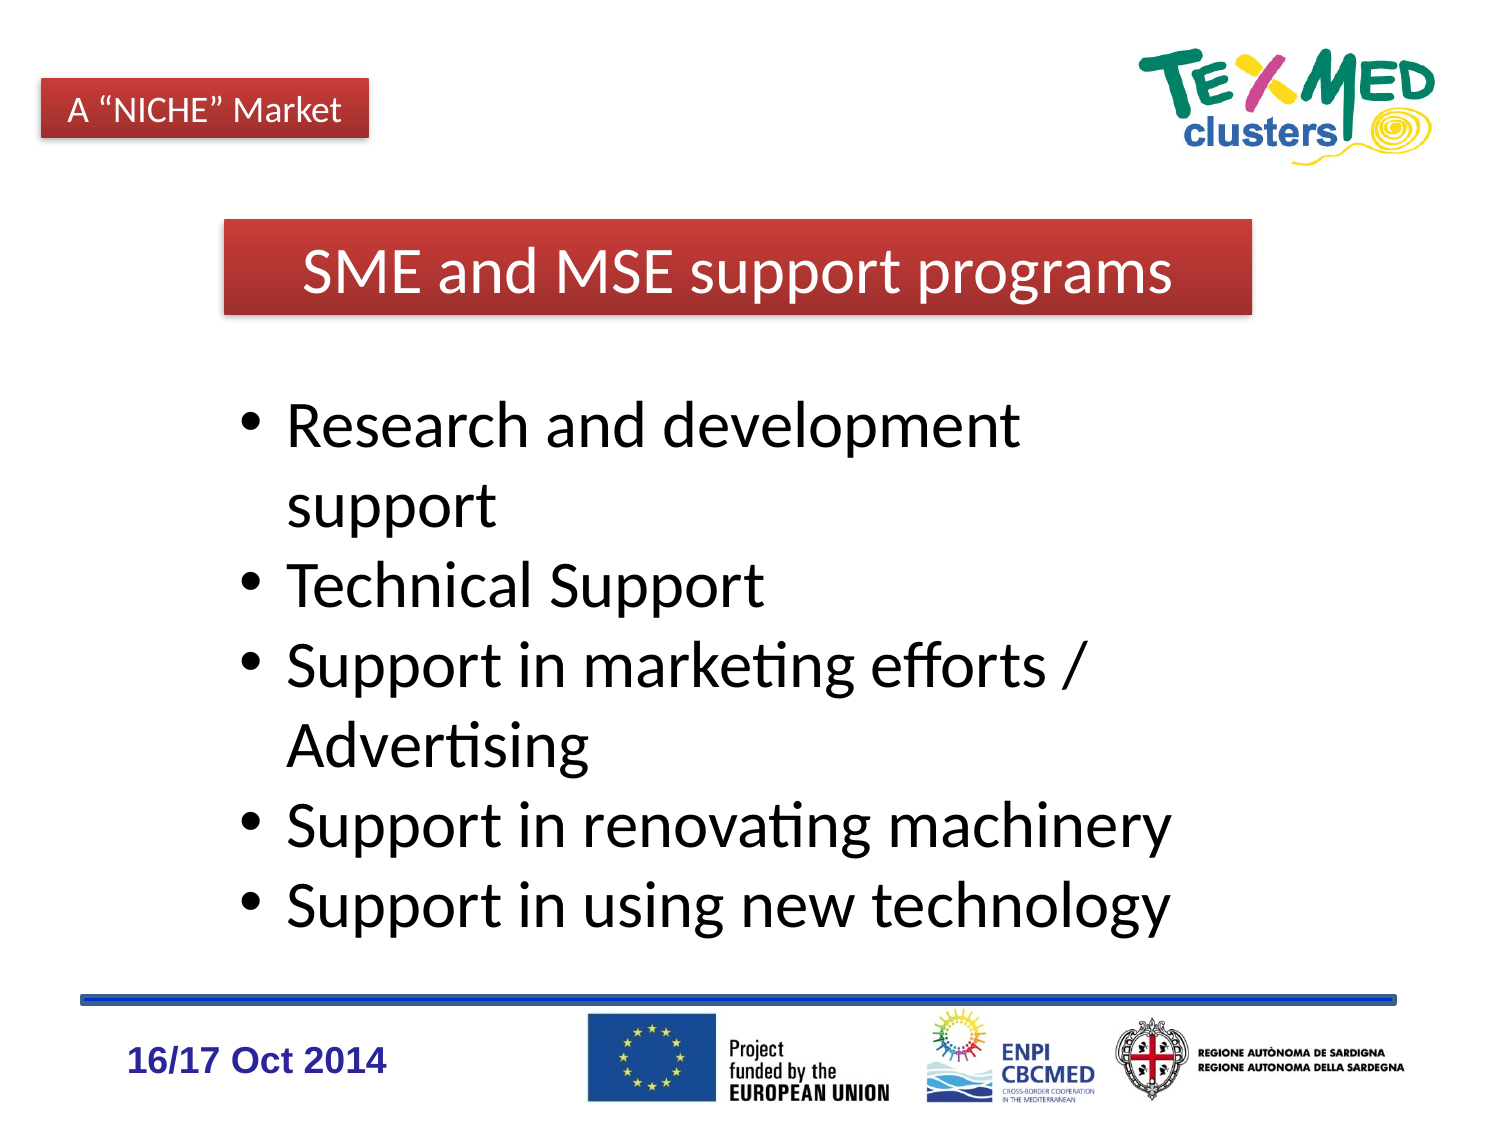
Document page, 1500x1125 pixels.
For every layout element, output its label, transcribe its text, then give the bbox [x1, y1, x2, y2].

picture [925, 1007, 1095, 1103]
picture [1113, 1014, 1407, 1103]
picture [1129, 34, 1442, 176]
text_box SME and MSE support programs [224, 219, 1253, 315]
text_box Research and development support Technical Support Support in marketing efforts / Advertising Support in renovating machinery Support in using new technology [224, 373, 1253, 948]
text_box [80, 994, 1397, 1006]
text_box 16/17 Oct 2014 [112, 1028, 491, 1088]
picture [585, 1012, 891, 1103]
text_box A “NICHE” Market [41, 78, 369, 138]
